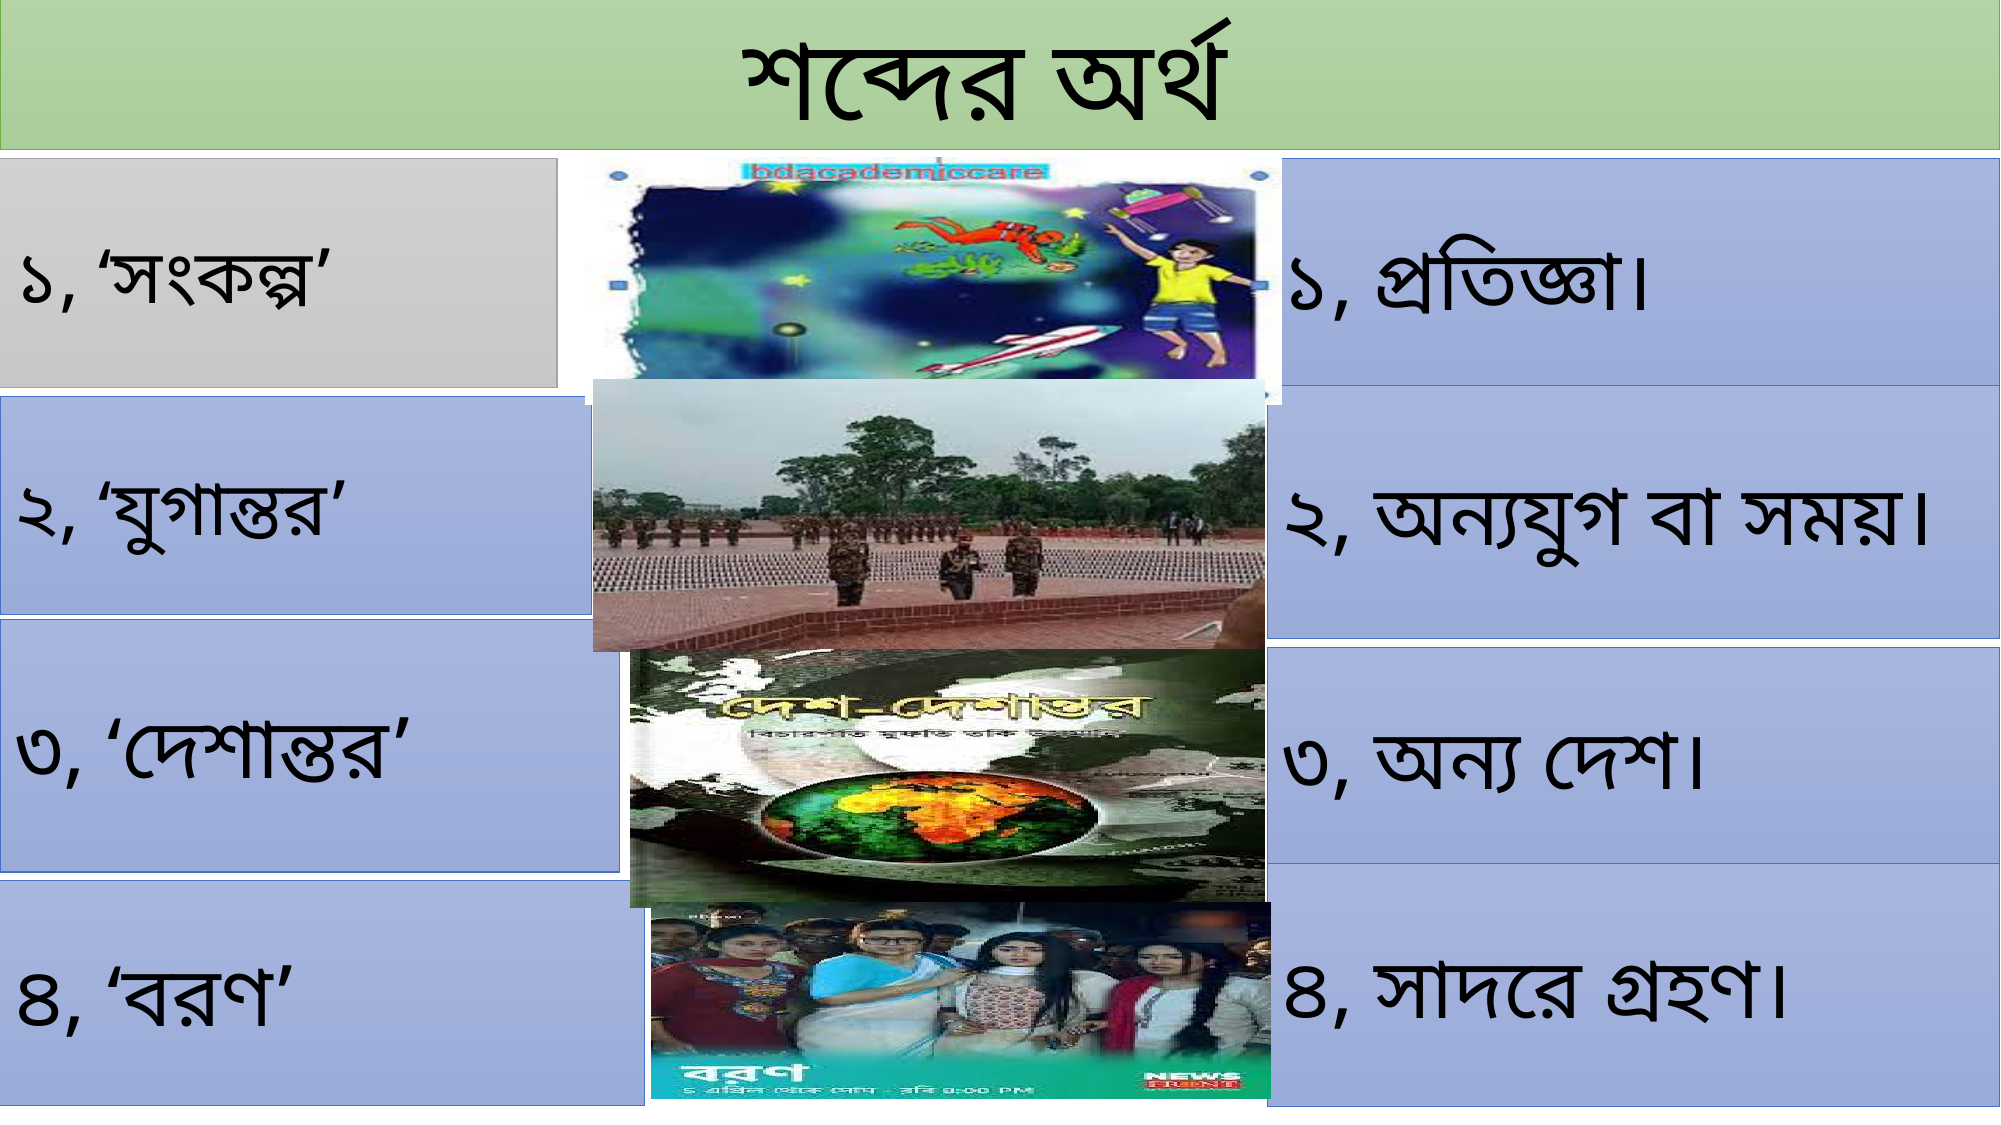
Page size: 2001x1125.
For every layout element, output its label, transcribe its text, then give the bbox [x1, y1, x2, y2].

text_box ৩, অন্য দেশ। [1267, 647, 2000, 863]
text_box ২, ‘যুগান্তর’ [0, 396, 592, 615]
text_box ৩, ‘দেশান্তর’ [0, 619, 620, 873]
text_box ১, প্রতিজ্ঞা। [1282, 158, 2000, 385]
text_box ৪, ‘বরণ’ [0, 880, 645, 1106]
text_box ২, অন্যযুগ বা সময়। [1267, 385, 2000, 639]
text_box ১, ‘সংকল্প’ [0, 158, 558, 388]
text_box শব্দের অর্থ [0, 0, 2000, 150]
picture [584, 157, 1282, 1099]
text_box ৪, সাদরে গ্রহণ। [1267, 863, 2000, 1107]
